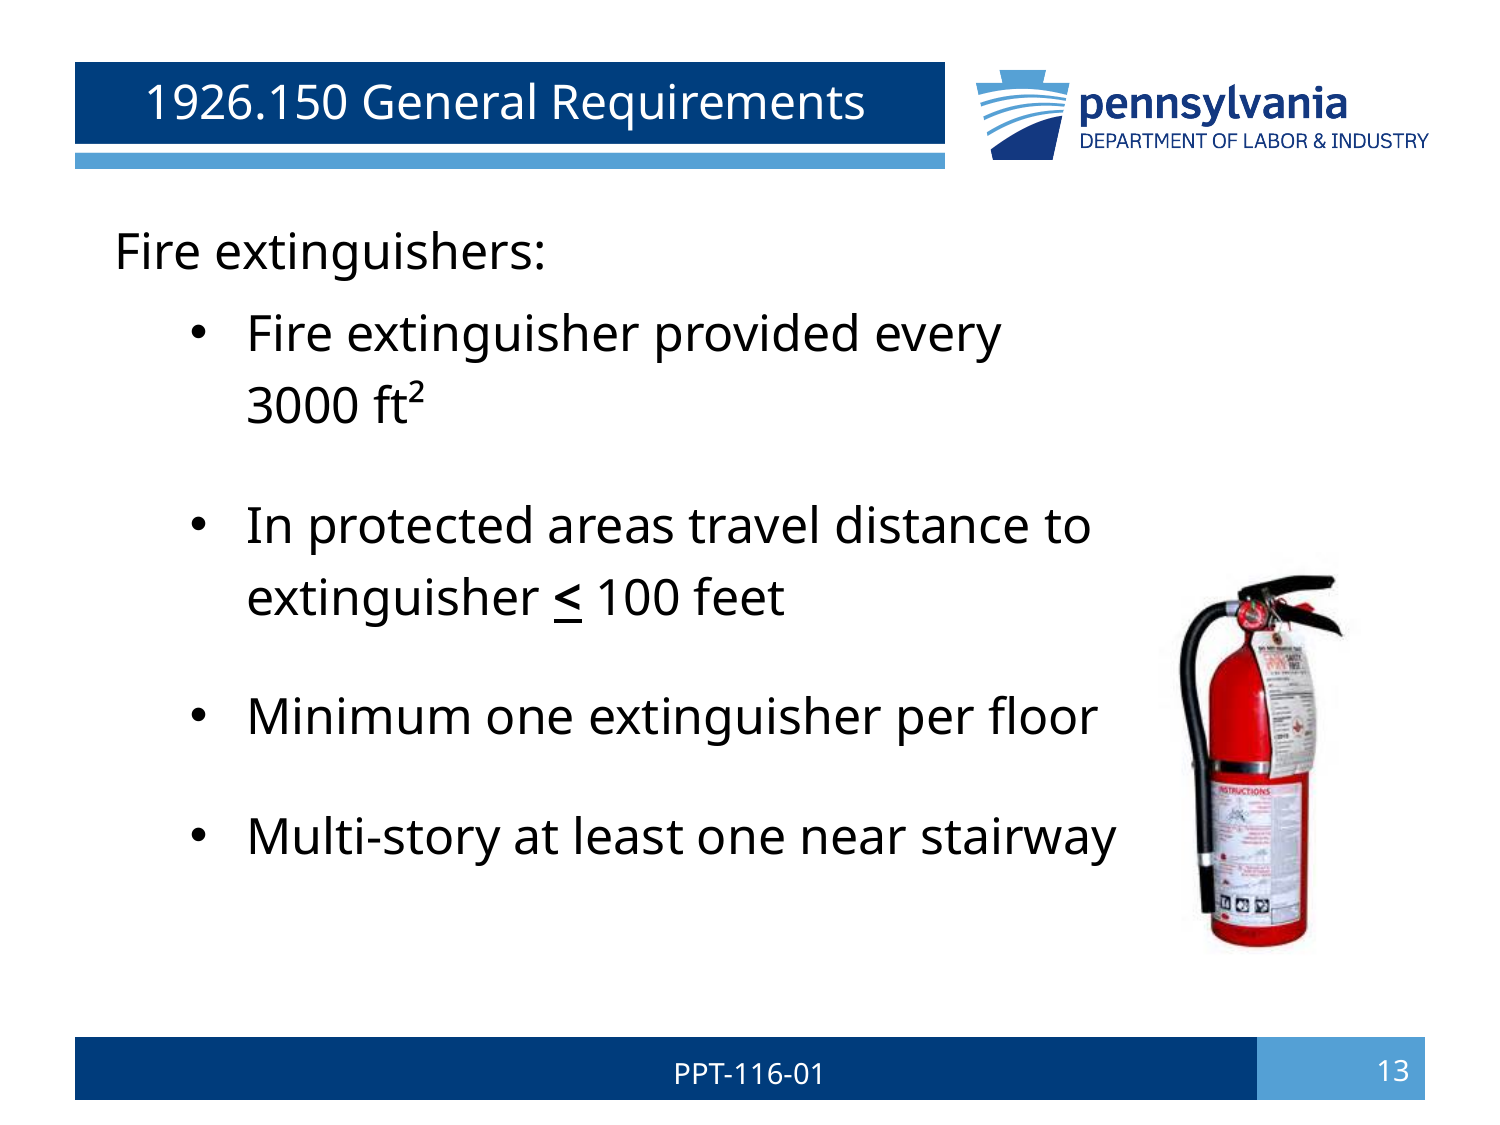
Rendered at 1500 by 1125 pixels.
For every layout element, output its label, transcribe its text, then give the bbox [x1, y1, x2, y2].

picture [75, 62, 1429, 169]
title 1926.150 General Requirements [87, 62, 925, 138]
footer PPT-116-01 [512, 1042, 988, 1103]
picture [1137, 551, 1387, 972]
slide_number 13 [1074, 1042, 1425, 1103]
text_box Fire extinguishers: Fire extinguisher provided every 3000 ft² In protected areas travel distance to extinguisher < 100 feet Minimum one extinguisher per floor Multi-story at least one near stairway [99, 200, 1138, 975]
picture [75, 1037, 1425, 1100]
